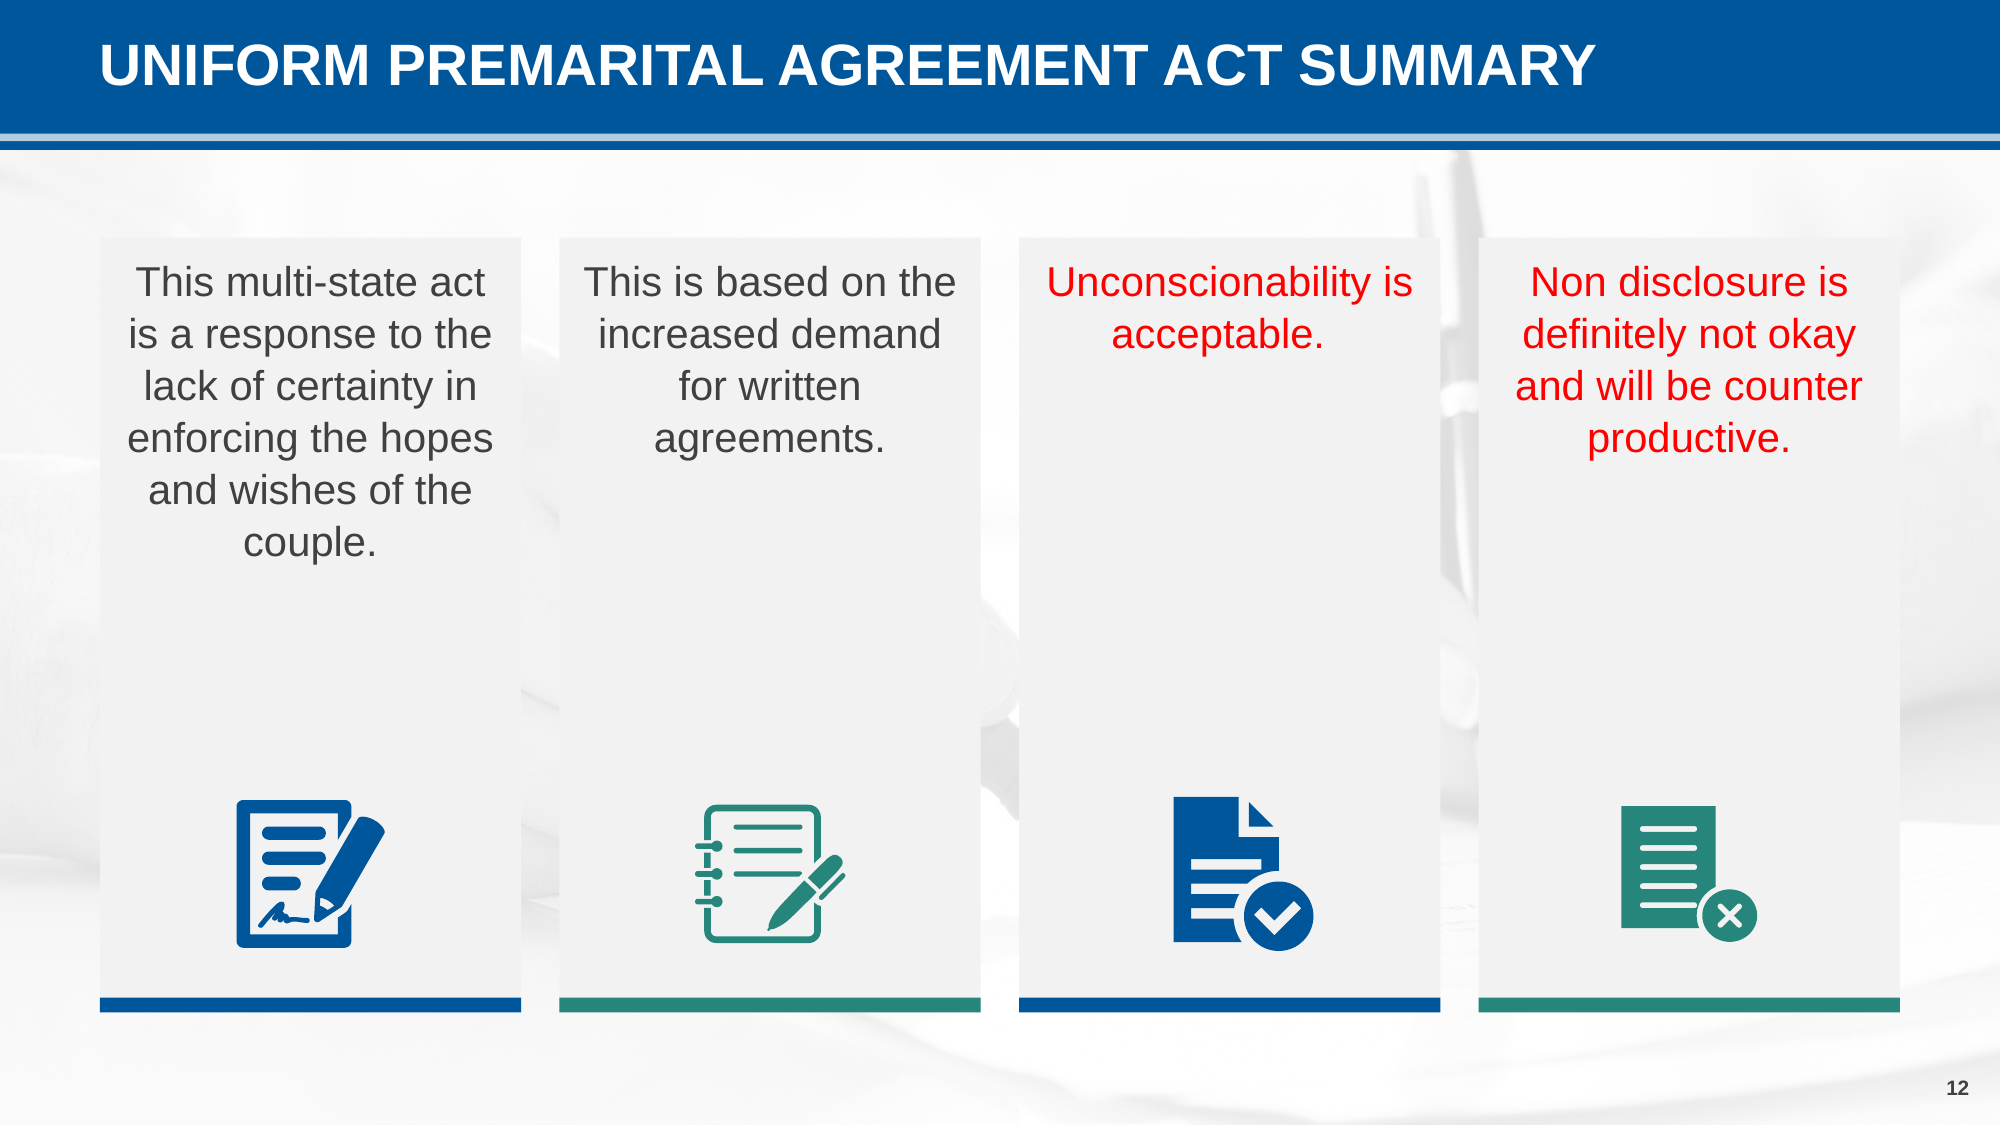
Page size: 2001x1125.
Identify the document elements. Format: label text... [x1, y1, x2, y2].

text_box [1173, 796, 1314, 952]
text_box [1621, 806, 1758, 942]
text_box [558, 997, 982, 1013]
title UNIFORM PREMARITAL AGREEMENT ACT SUMMARY [99, 0, 1863, 134]
text_box [1018, 997, 1441, 1013]
text_box [1478, 997, 1901, 1013]
text_box [99, 997, 522, 1013]
slide_number 12 [1921, 1048, 1994, 1125]
text_box Unconscionability is acceptable. [1018, 236, 1441, 997]
text_box This multi-state act is a response to the lack of certainty in enforcing the hopes and wishes of the couple. [99, 236, 522, 997]
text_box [236, 799, 385, 948]
text_box Non disclosure is definitely not okay and will be counter productive. [1478, 236, 1901, 997]
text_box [695, 804, 846, 944]
text_box This is based on the increased demand for written agreements. [558, 236, 982, 997]
